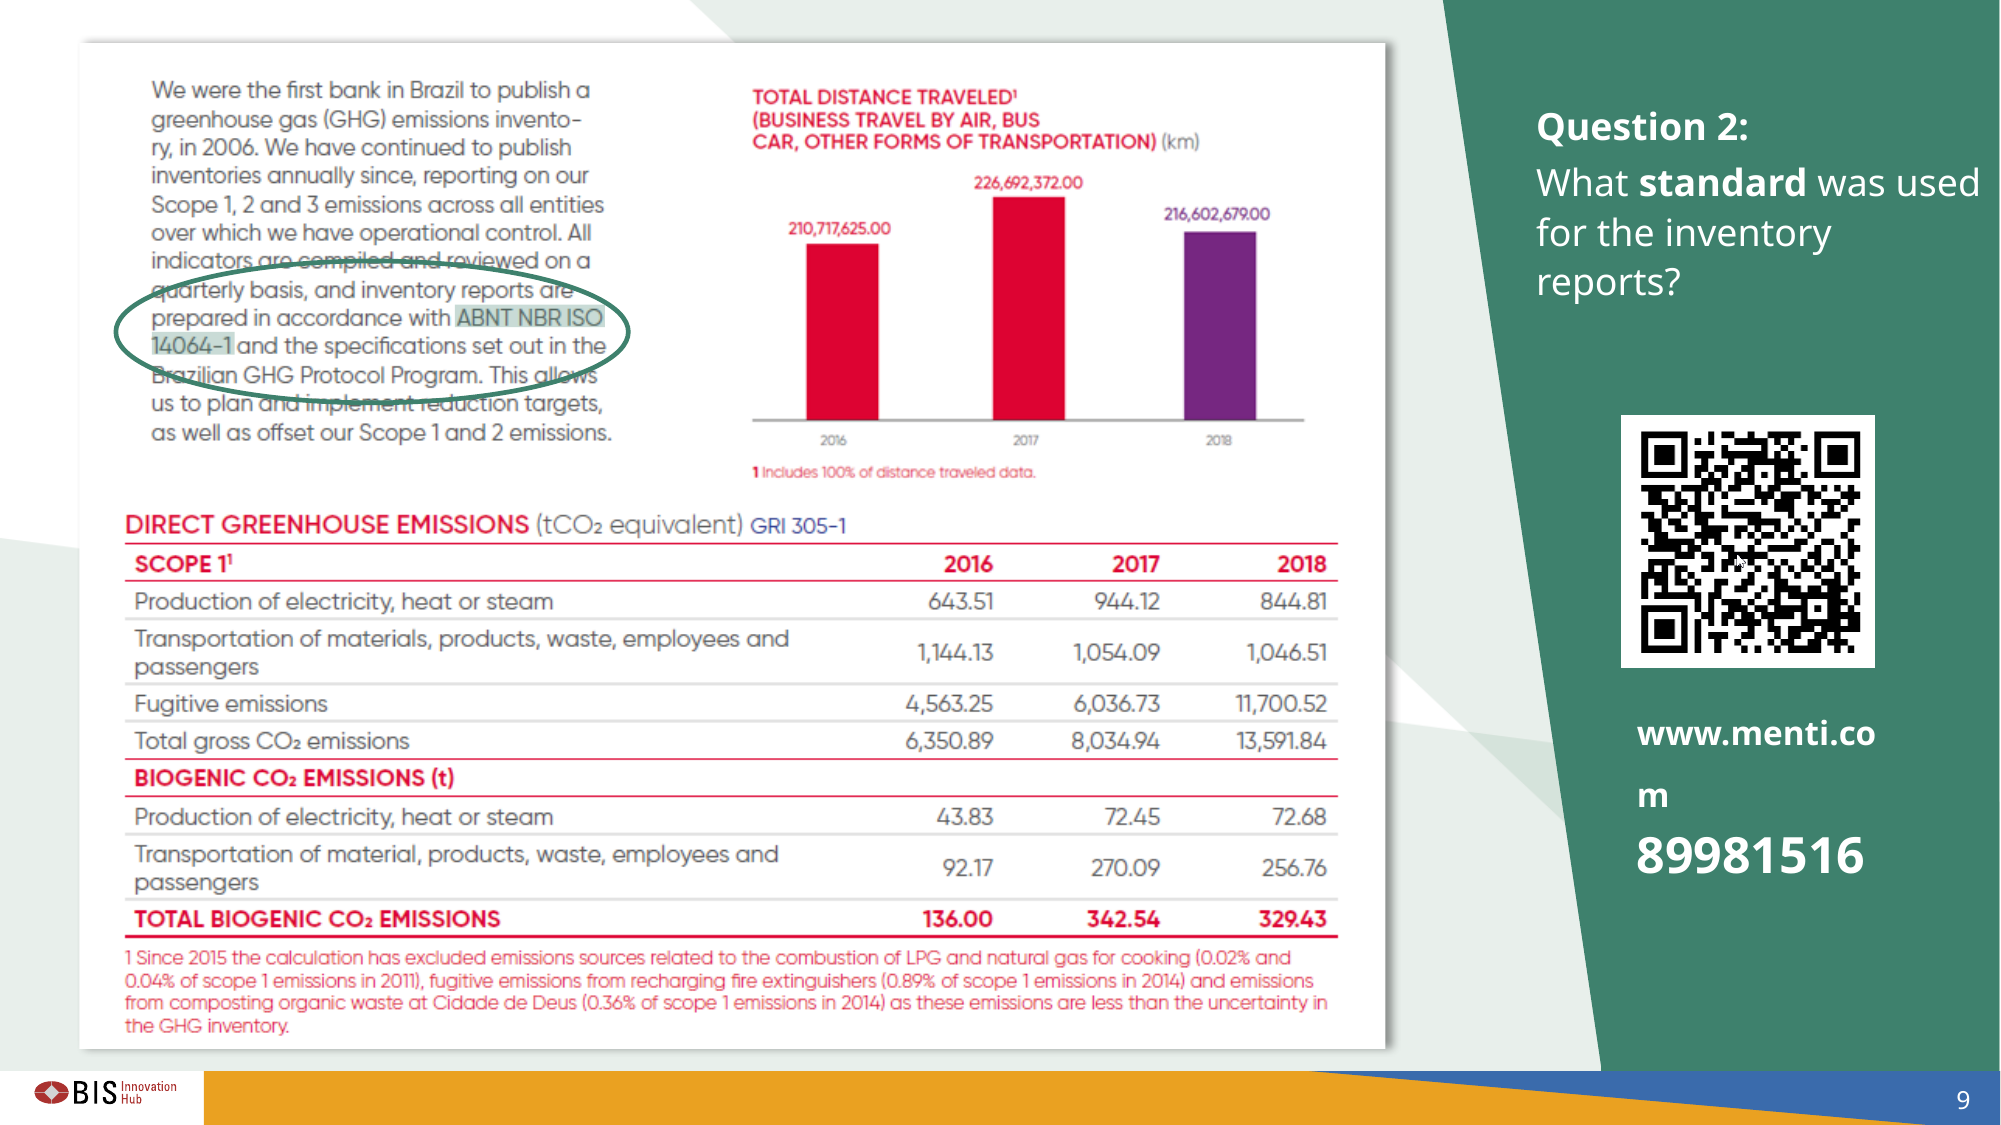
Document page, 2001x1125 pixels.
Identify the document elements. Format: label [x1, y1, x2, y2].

picture [0, 0, 2000, 1072]
text_box [115, 260, 629, 404]
